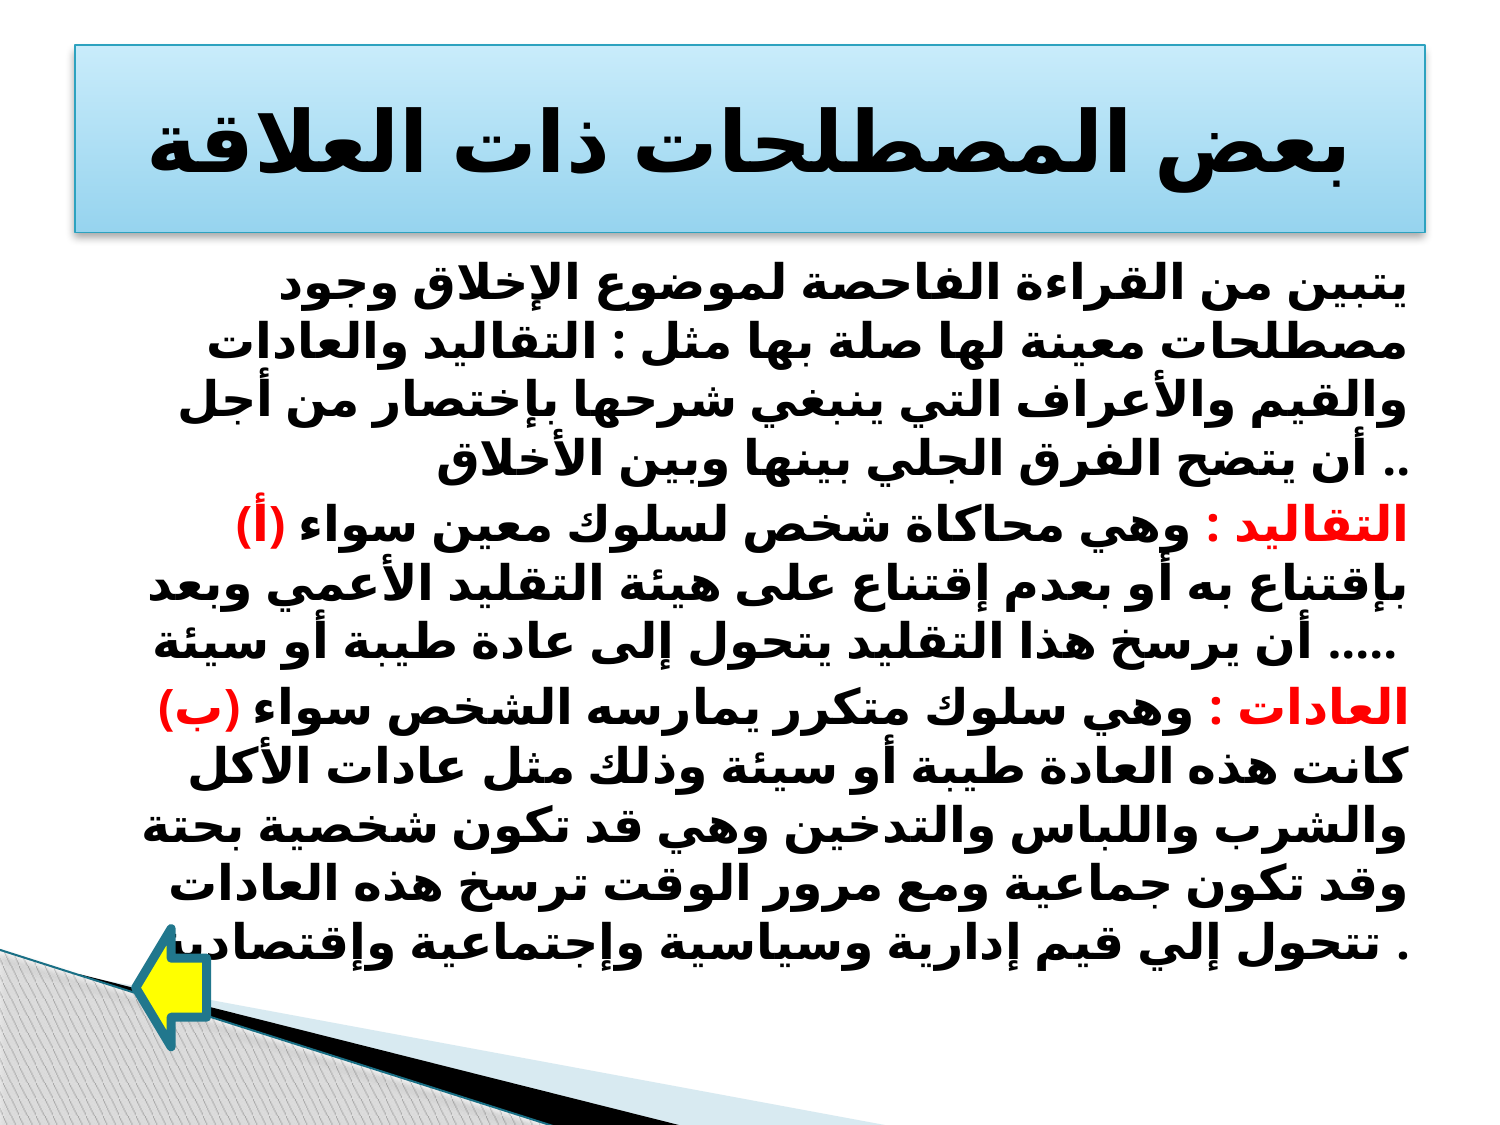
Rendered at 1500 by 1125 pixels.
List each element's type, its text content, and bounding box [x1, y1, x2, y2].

list يتبين من القراءة الفاحصة لموضوع الإخلاق وجود مصطلحات معينة لها صلة بها مثل : التقاليد والعادات والقيم والأعراف التي ينبغي شرحها بإختصار من أجل أن يتضح الفرق الجلي بينها وبين الأخلاق .. (أ) التقاليد : وهي محاكاة شخص لسلوك معين سواء بإقتناع به أو بعدم إقتناع على هيئة التقليد الأعمي وبعد أن يرسخ هذا التقليد يتحول إلى عادة طيبة أو سيئة ..... (ب) العادات : وهي سلوك متكرر يمارسه الشخص سواء كانت هذه العادة طيبة أو سيئة وذلك مثل عادات الأكل والشرب واللباس والتدخين وهي قد تكون شخصية بحتة وقد تكون جماعية ومع مرور الوقت ترسخ هذه العادات تتحول إلي قيم إدارية وسياسية وإجتماعية وإقتصادية . [75, 243, 1425, 986]
text_box [131, 924, 212, 1052]
title بعض المصطلحات ذات العلاقة [74, 44, 1426, 233]
